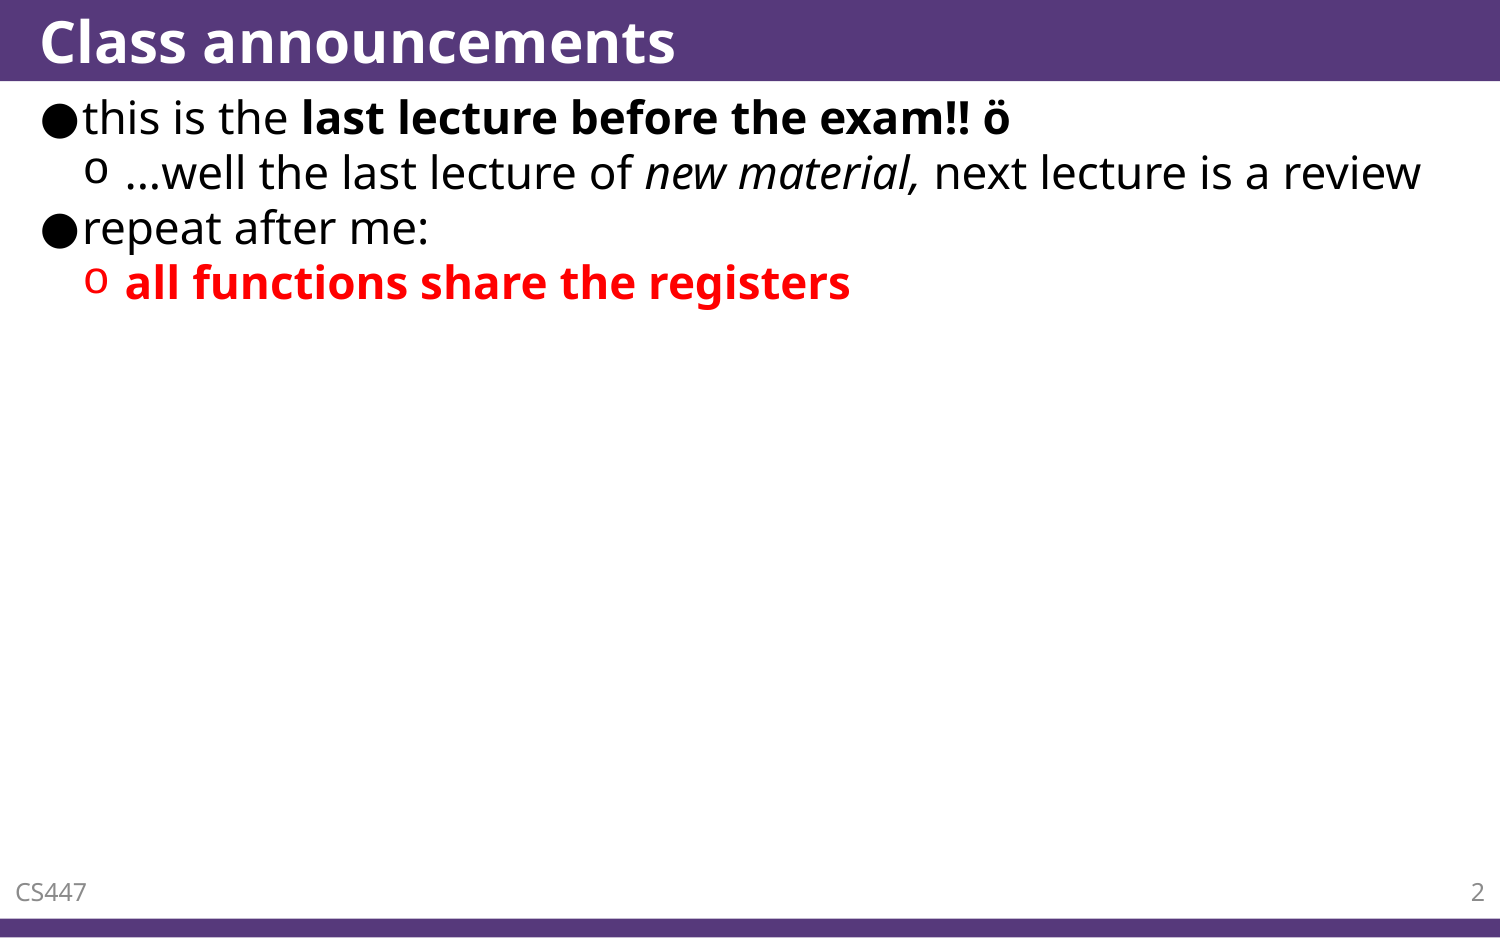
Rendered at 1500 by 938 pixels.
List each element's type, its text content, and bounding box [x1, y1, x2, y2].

footer CS447 [0, 868, 200, 919]
title Class announcements [24, 0, 1500, 81]
list this is the last lecture before the exam!! ö ...well the last lecture of new material, next lecture is a review repeat after me: all functions share the registers [24, 81, 1500, 869]
slide_number 2 [1387, 868, 1500, 919]
